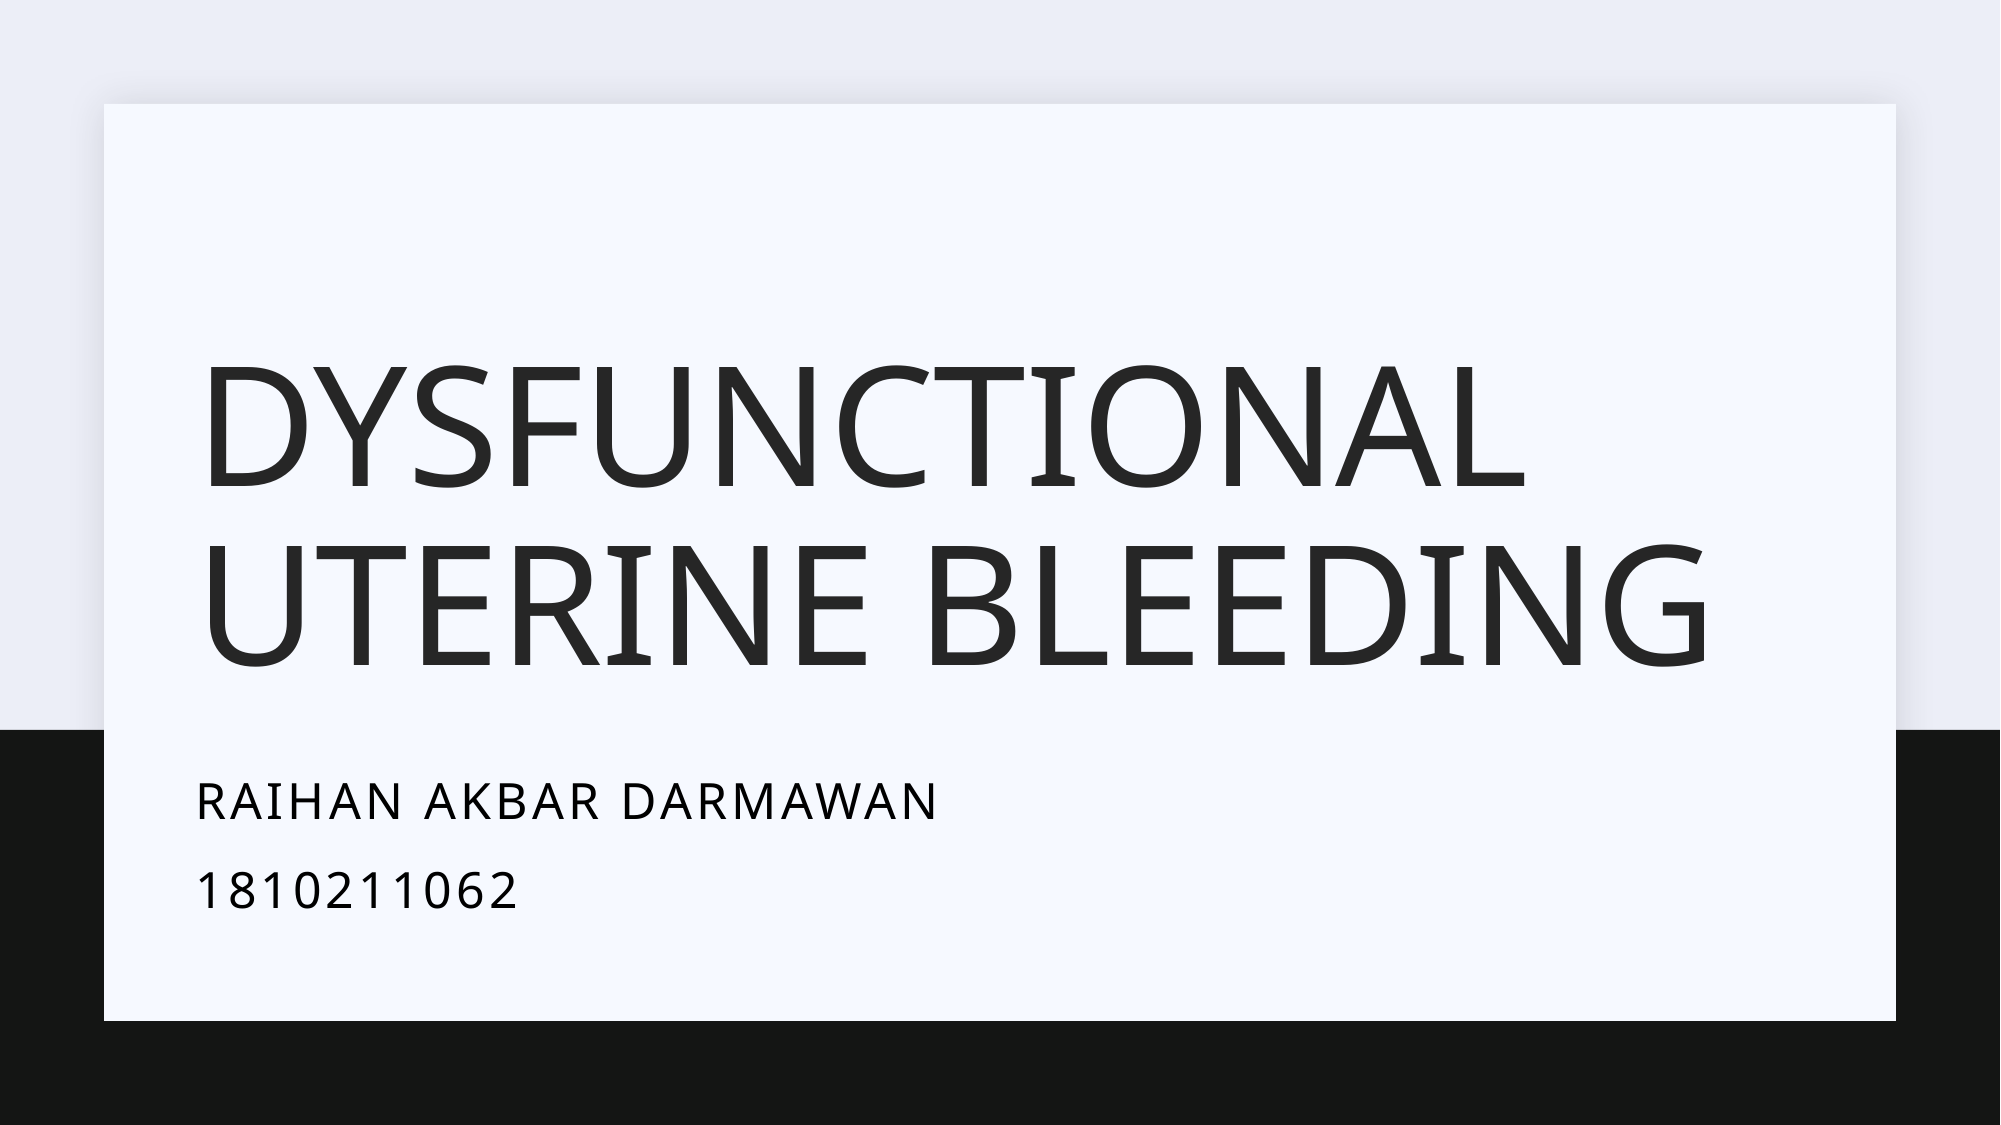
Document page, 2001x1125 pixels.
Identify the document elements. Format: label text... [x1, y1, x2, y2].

subtitle Raihan Akbar Darmawan 1810211062 [180, 761, 1831, 950]
title Dysfunctional Uterine Bleeding [180, 124, 1830, 710]
